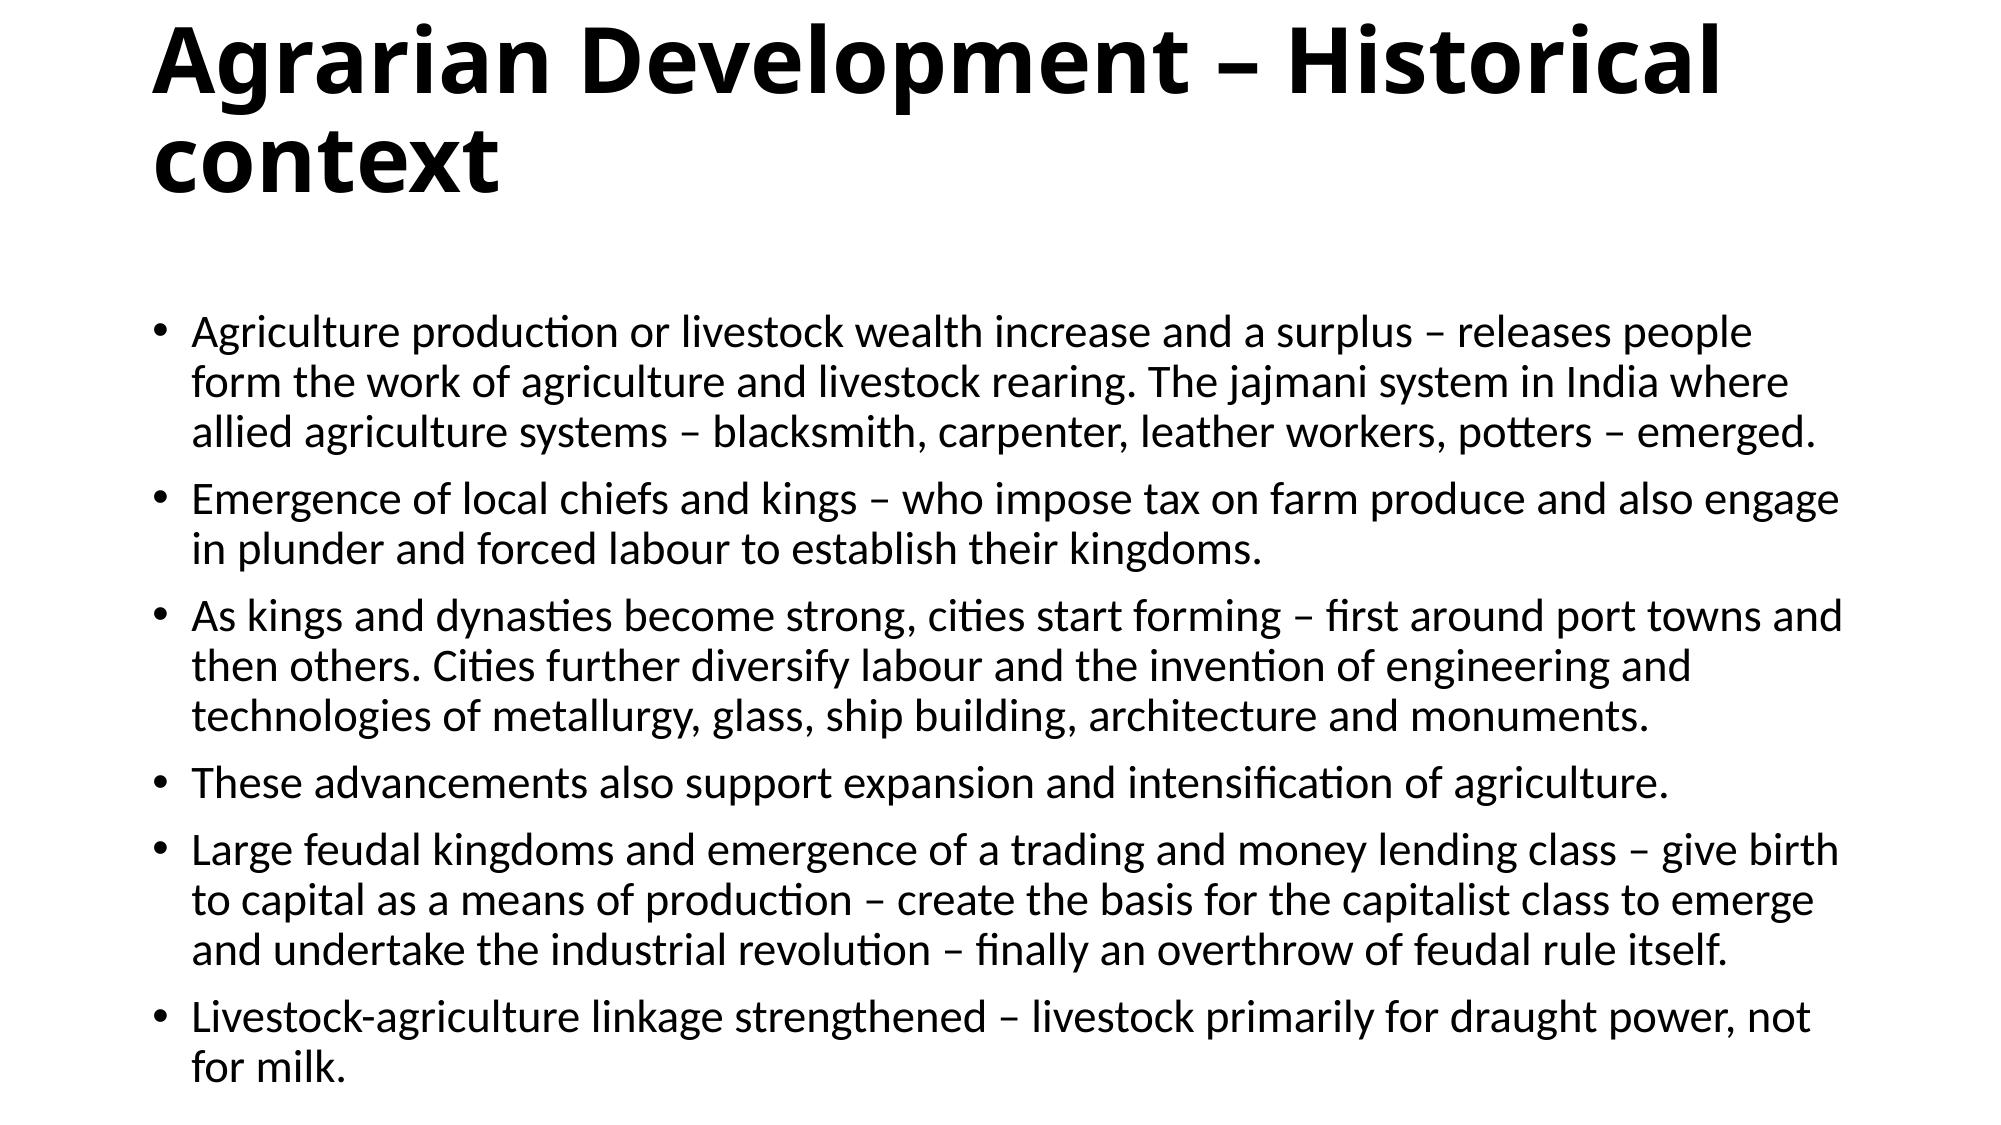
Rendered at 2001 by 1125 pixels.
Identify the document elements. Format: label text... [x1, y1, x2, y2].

list Agriculture production or livestock wealth increase and a surplus – releases people form the work of agriculture and livestock rearing. The jajmani system in India where allied agriculture systems – blacksmith, carpenter, leather workers, potters – emerged. Emergence of local chiefs and kings – who impose tax on farm produce and also engage in plunder and forced labour to establish their kingdoms. As kings and dynasties become strong, cities start forming – first around port towns and then others. Cities further diversify labour and the invention of engineering and technologies of metallurgy, glass, ship building, architecture and monuments. These advancements also support expansion and intensification of agriculture. Large feudal kingdoms and emergence of a trading and money lending class – give birth to capital as a means of production – create the basis for the capitalist class to emerge and undertake the industrial revolution – finally an overthrow of feudal rule itself. Livestock-agriculture linkage strengthened – livestock primarily for draught power, not for milk. [137, 299, 1863, 1125]
title Agrarian Development – Historical context [137, 59, 1863, 278]
